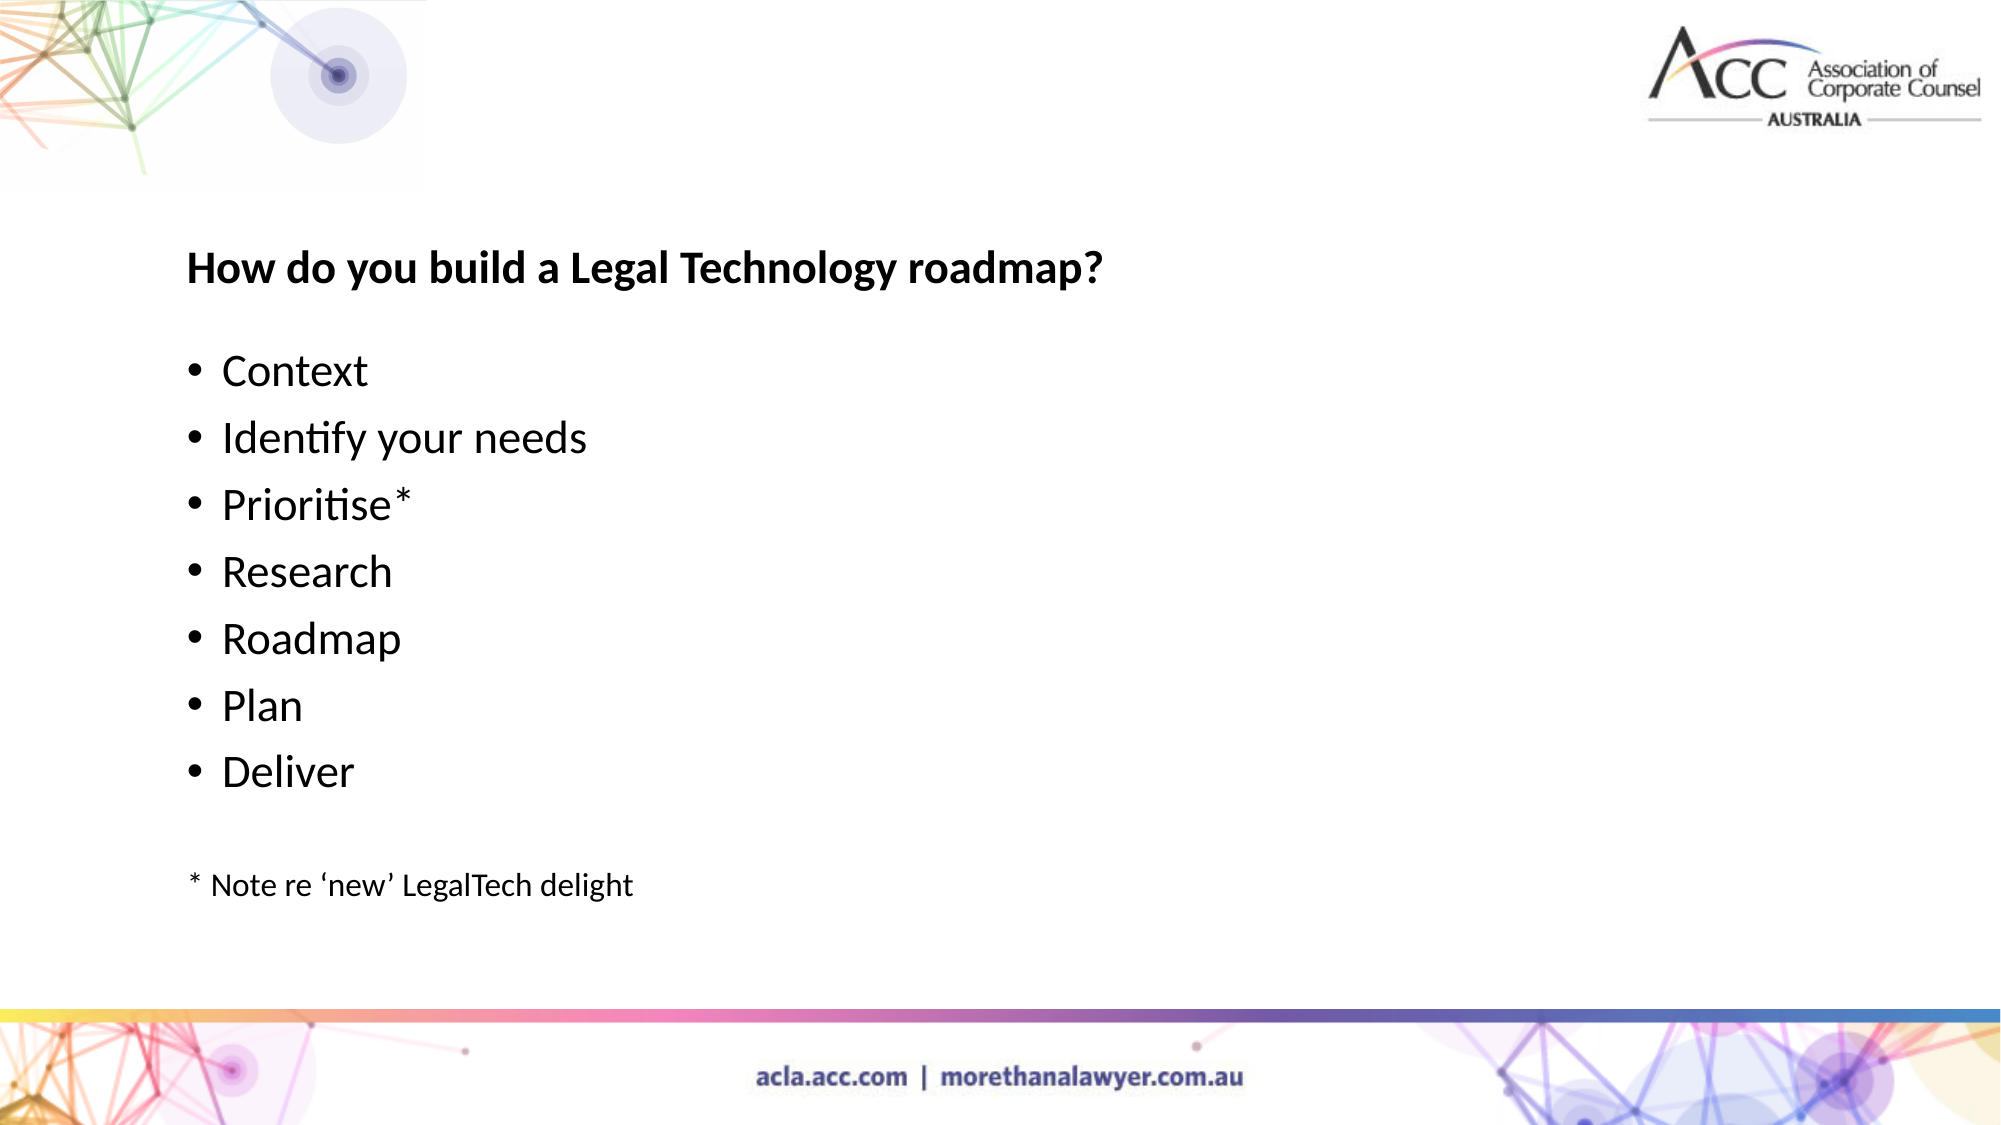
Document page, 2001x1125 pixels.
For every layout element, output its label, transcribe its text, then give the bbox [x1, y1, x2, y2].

picture [0, 1009, 2001, 1125]
list How do you build a Legal Technology roadmap? Context Identify your needs Prioritise* Research Roadmap Plan Deliver * Note re ‘new’ LegalTech delight [171, 235, 1765, 917]
picture [1, 1, 427, 195]
picture [1641, 0, 2000, 143]
